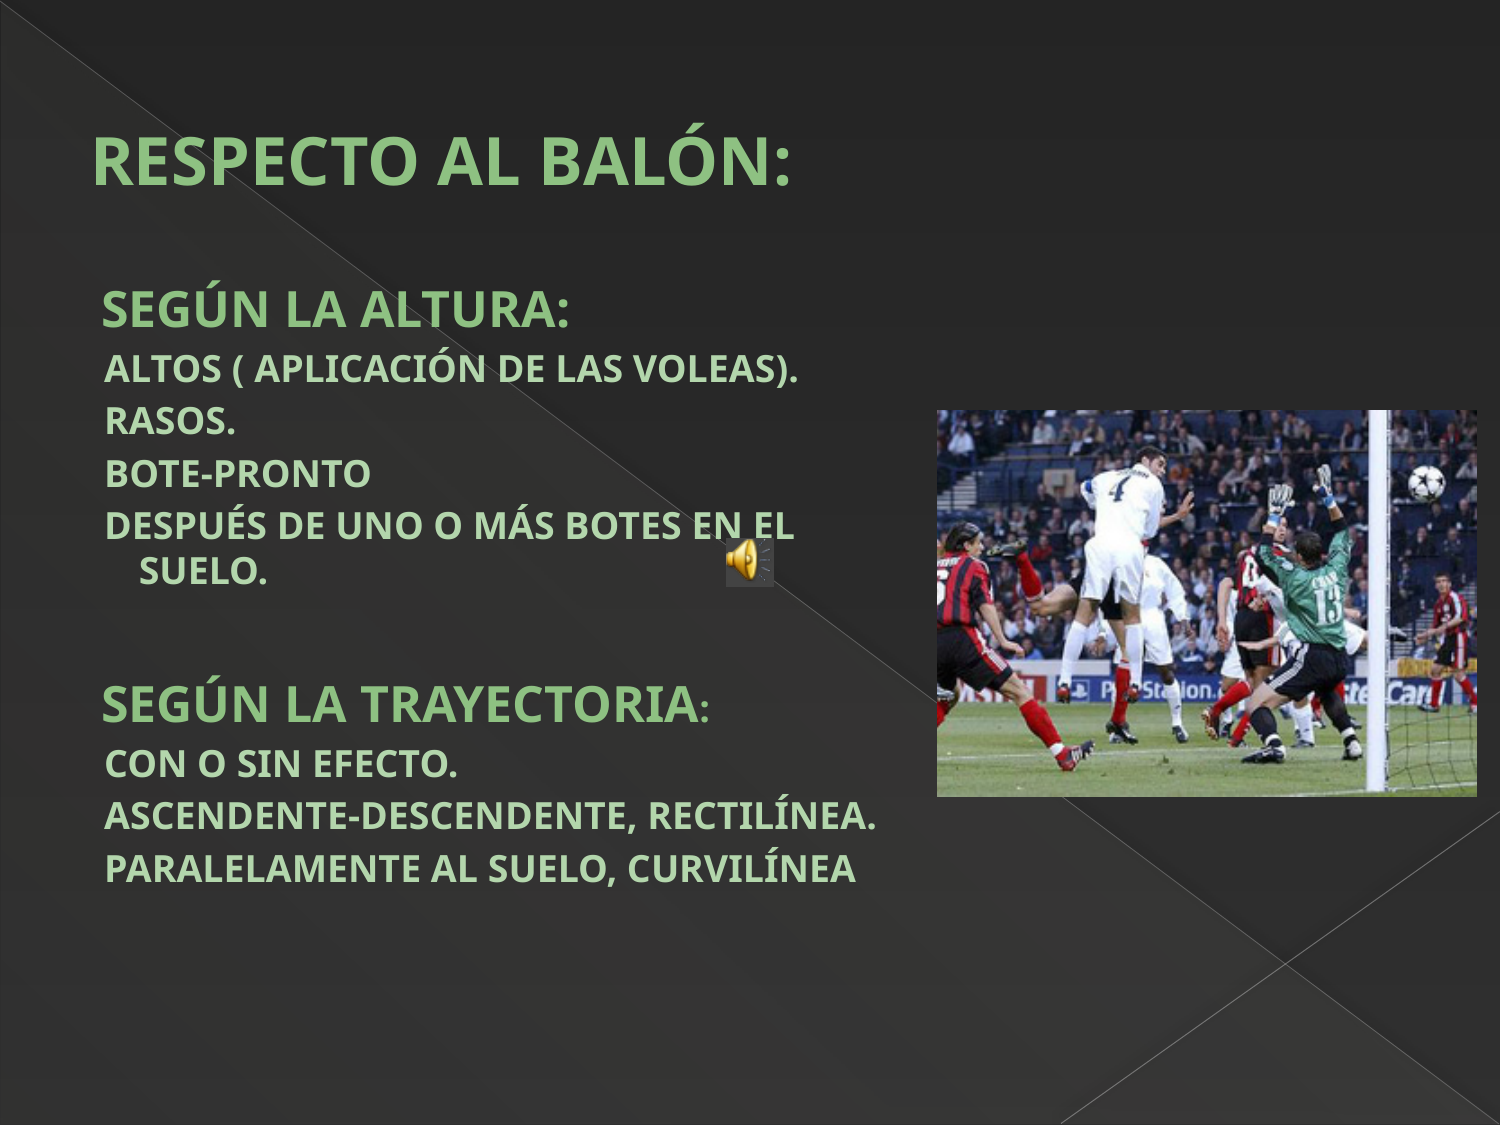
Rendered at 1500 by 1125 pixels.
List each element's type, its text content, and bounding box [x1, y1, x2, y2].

list SEGÚN LA ALTURA: ALTOS ( APLICACIÓN DE LAS VOLEAS). RASOS. BOTE-PRONTO DESPUÉS DE UNO O MÁS BOTES EN EL SUELO. SEGÚN LA TRAYECTORIA: CON O SIN EFECTO. ASCENDENTE-DESCENDENTE, RECTILÍNEA. PARALELAMENTE AL SUELO, CURVILÍNEA [34, 269, 926, 985]
picture [724, 537, 776, 588]
title RESPECTO AL BALÓN: [75, 43, 1425, 274]
picture [937, 409, 1477, 797]
